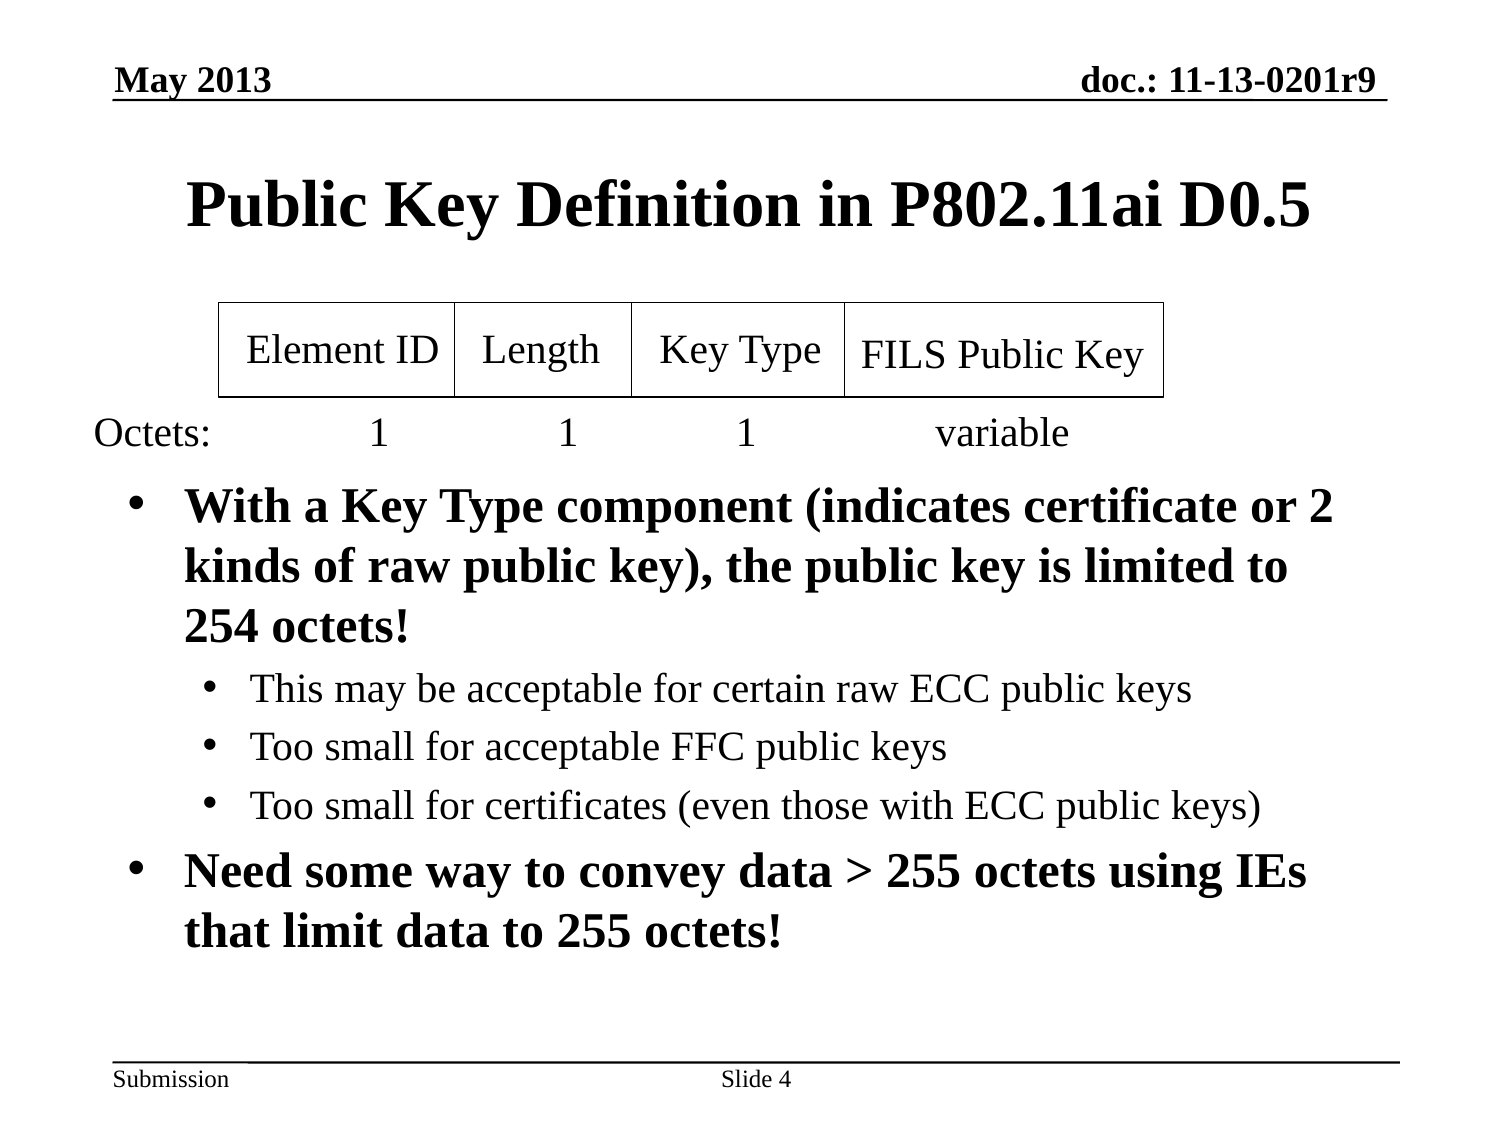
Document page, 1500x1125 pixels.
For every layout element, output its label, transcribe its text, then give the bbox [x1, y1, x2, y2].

text_box Octets: 1 1 1 variable [78, 397, 1086, 462]
text_box Length [467, 314, 616, 380]
text_box Element ID [231, 314, 450, 380]
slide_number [114, 54, 331, 101]
text_box FILS Public Key [849, 319, 1160, 385]
list With a Key Type component (indicates certificate or 2 kinds of raw public key), the public key is limited to 254 octets! This may be acceptable for certain raw ECC public keys Too small for acceptable FFC public keys Too small for certificates (even those with ECC public keys) Need some way to convey data > 255 octets using IEs that limit data to 255 octets! [112, 324, 1388, 1001]
text_box Key Type [644, 314, 837, 380]
title Public Key Definition in P802.11ai D0.5 [112, 112, 1388, 288]
text_box [845, 302, 1164, 398]
text_box [455, 302, 631, 397]
text_box [633, 302, 844, 397]
slide_number Slide 4 [712, 1061, 801, 1093]
text_box [218, 302, 454, 397]
